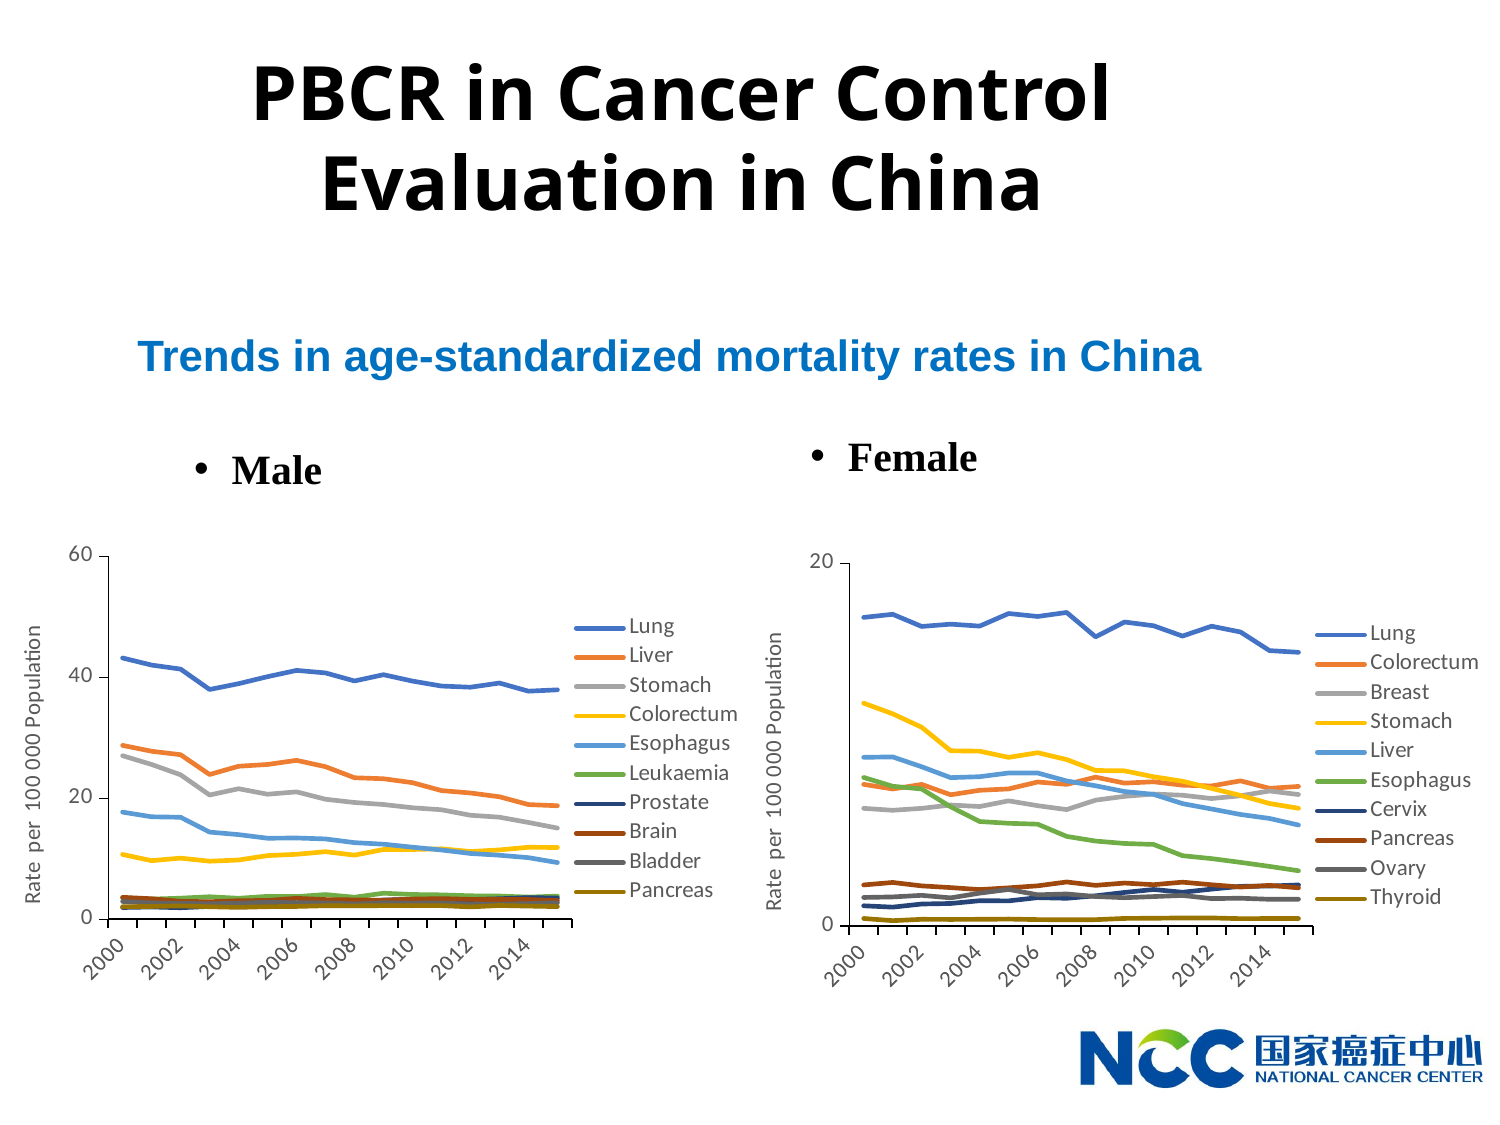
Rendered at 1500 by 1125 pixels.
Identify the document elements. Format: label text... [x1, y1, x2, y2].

text_box PBCR in Cancer Control Evaluation in China [115, 38, 1248, 234]
picture [1062, 1000, 1500, 1125]
chart [8, 535, 1500, 993]
list Female [795, 427, 1048, 504]
list Male [179, 441, 394, 484]
text_box Trends in age-standardized mortality rates in China [115, 320, 1224, 388]
